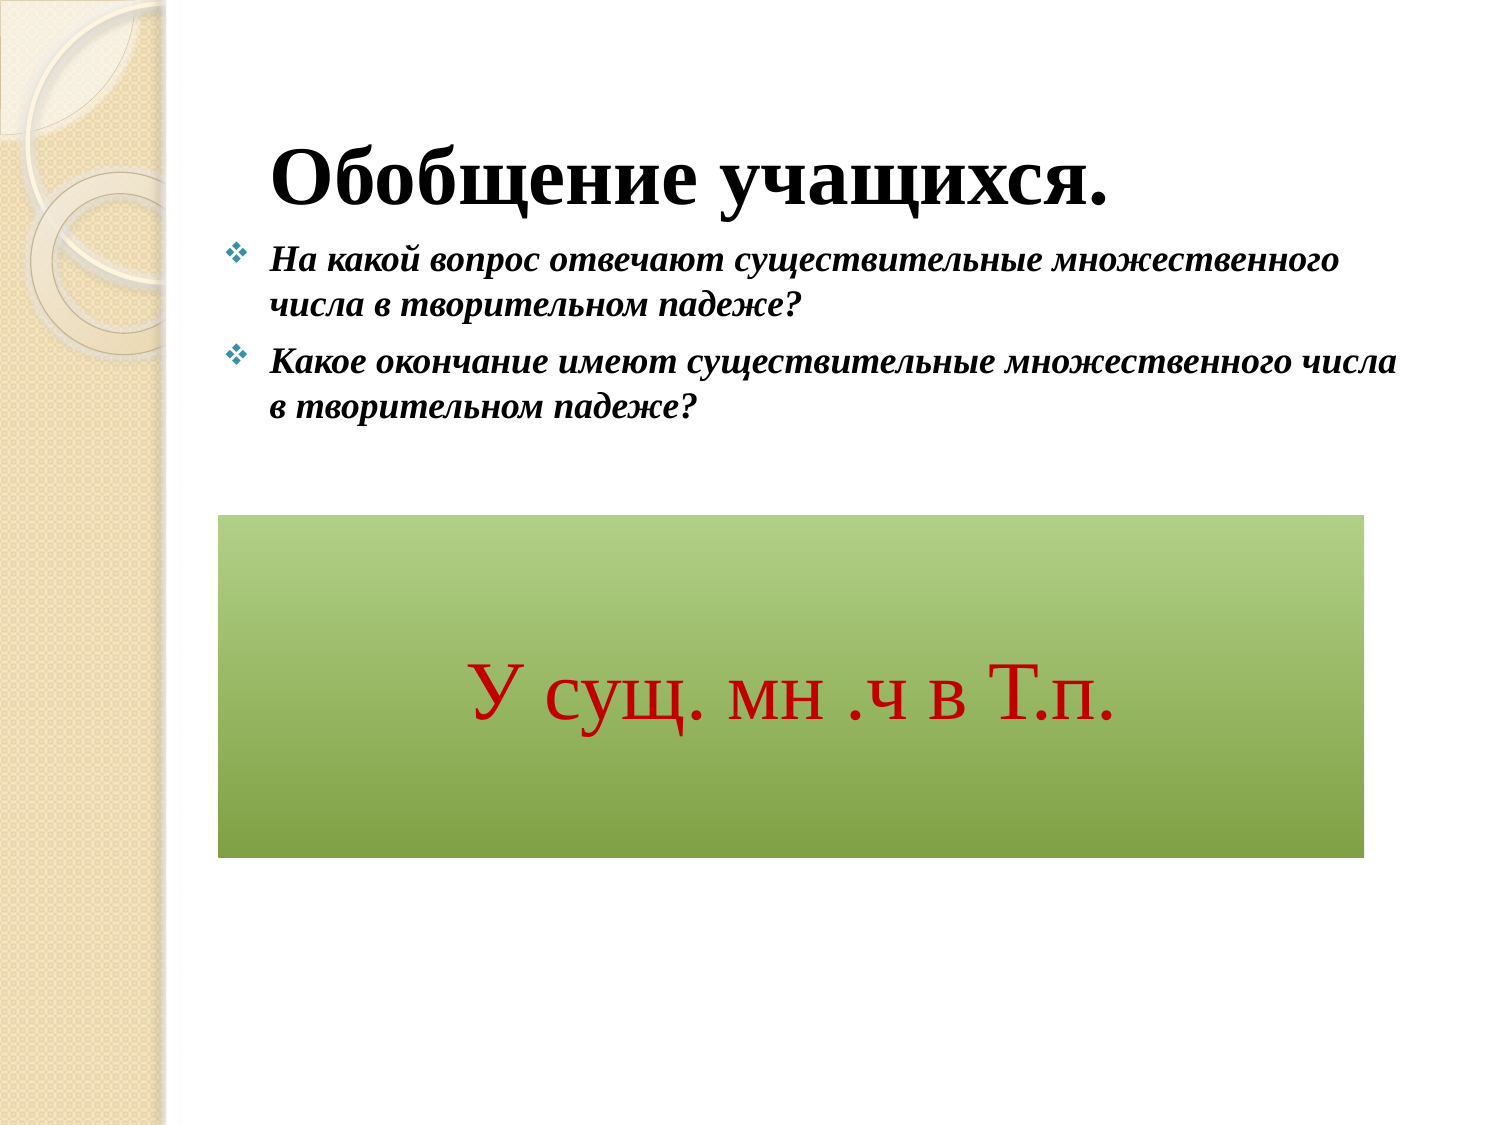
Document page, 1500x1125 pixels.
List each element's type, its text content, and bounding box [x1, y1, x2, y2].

text_box У сущ. мн .ч в Т.п. [218, 515, 1365, 858]
list Обобщение учащихся. На какой вопрос отвечают существительные множественного числа в творительном падеже? Какое окончание имеют существительные множественного числа в творительном падеже? [194, 113, 1425, 902]
